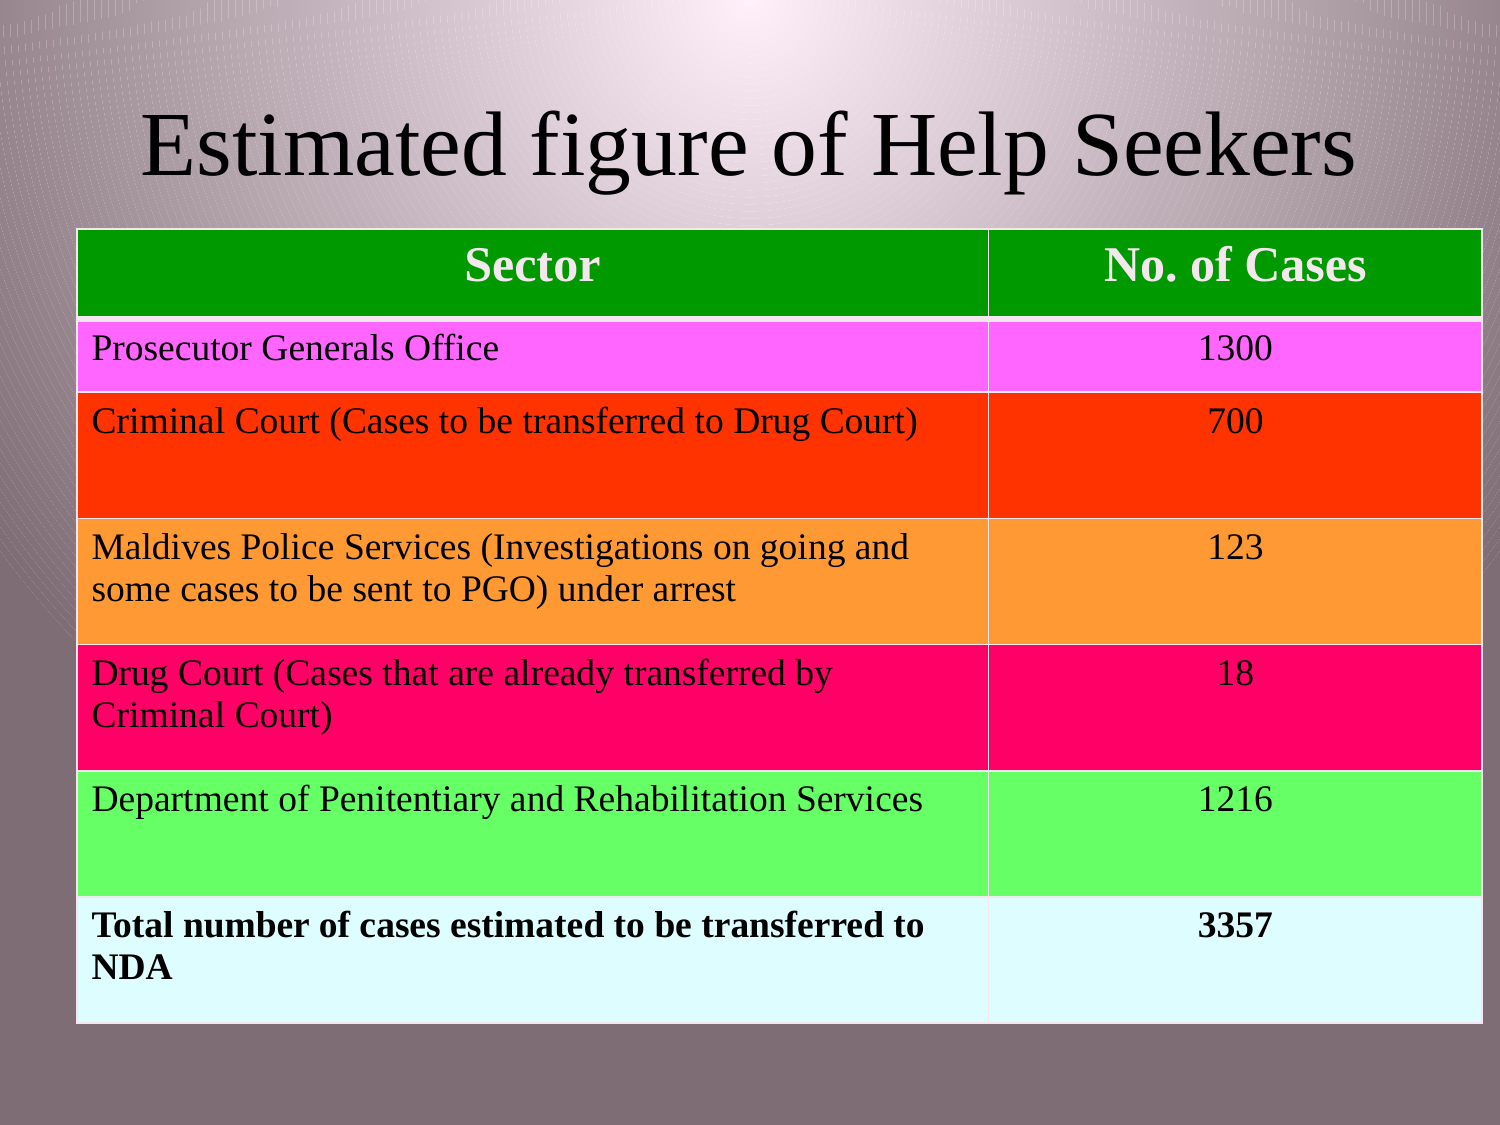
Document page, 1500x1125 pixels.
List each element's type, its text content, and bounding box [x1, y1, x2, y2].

table_cell 18 [989, 645, 1481, 770]
title Estimated figure of Help Seekers [75, 45, 1425, 228]
table_header Sector [78, 230, 988, 316]
table_cell Total number of cases estimated to be transferred to NDA [78, 898, 988, 1022]
table_cell Drug Court (Cases that are already transferred by Criminal Court) [78, 645, 988, 770]
table_cell 123 [989, 519, 1481, 644]
table_header No. of Cases [989, 230, 1481, 316]
table_cell 700 [989, 393, 1481, 518]
table_cell 3357 [989, 898, 1481, 1022]
table_cell 1216 [989, 772, 1481, 896]
table_cell Department of Penitentiary and Rehabilitation Services [78, 772, 988, 896]
table_cell 1300 [989, 322, 1481, 391]
table_cell Criminal Court (Cases to be transferred to Drug Court) [78, 393, 988, 518]
table_cell Maldives Police Services (Investigations on going and some cases to be sent to PGO) under arrest [78, 519, 988, 644]
table_cell Prosecutor Generals Office [78, 322, 988, 391]
